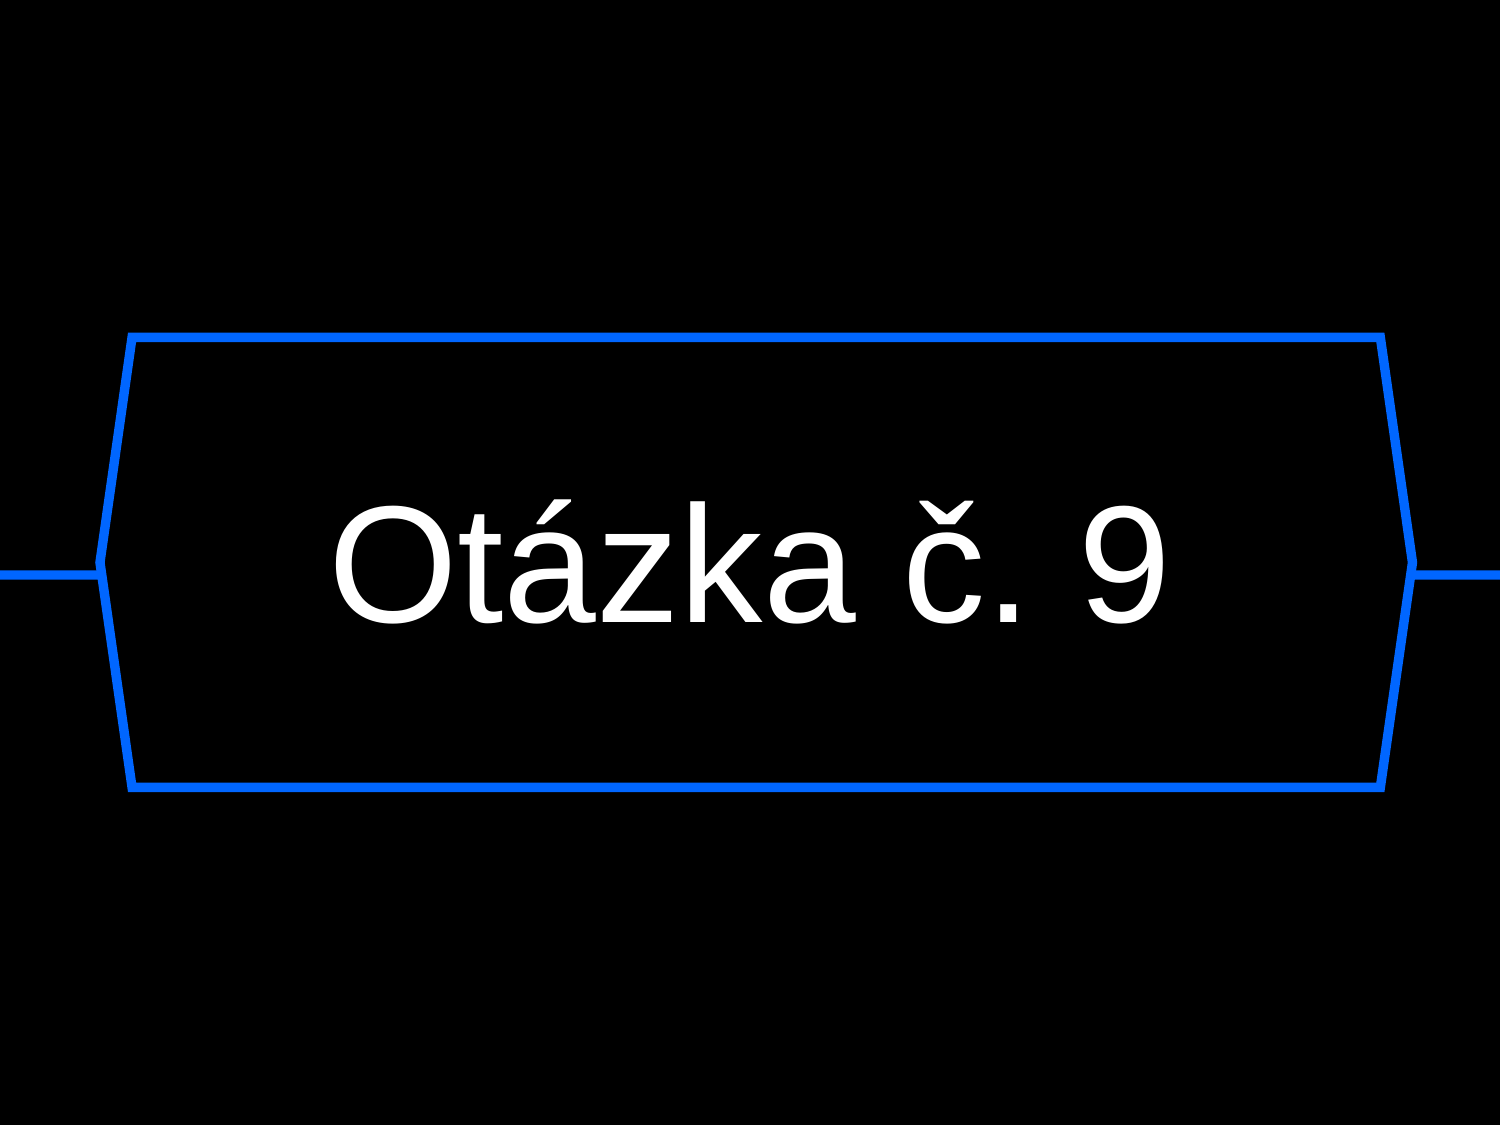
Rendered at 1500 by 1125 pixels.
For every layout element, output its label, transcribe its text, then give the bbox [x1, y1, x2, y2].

title Otázka č. 9 [112, 462, 1388, 651]
text_box [112, 337, 1413, 788]
text_box [99, 478, 112, 647]
